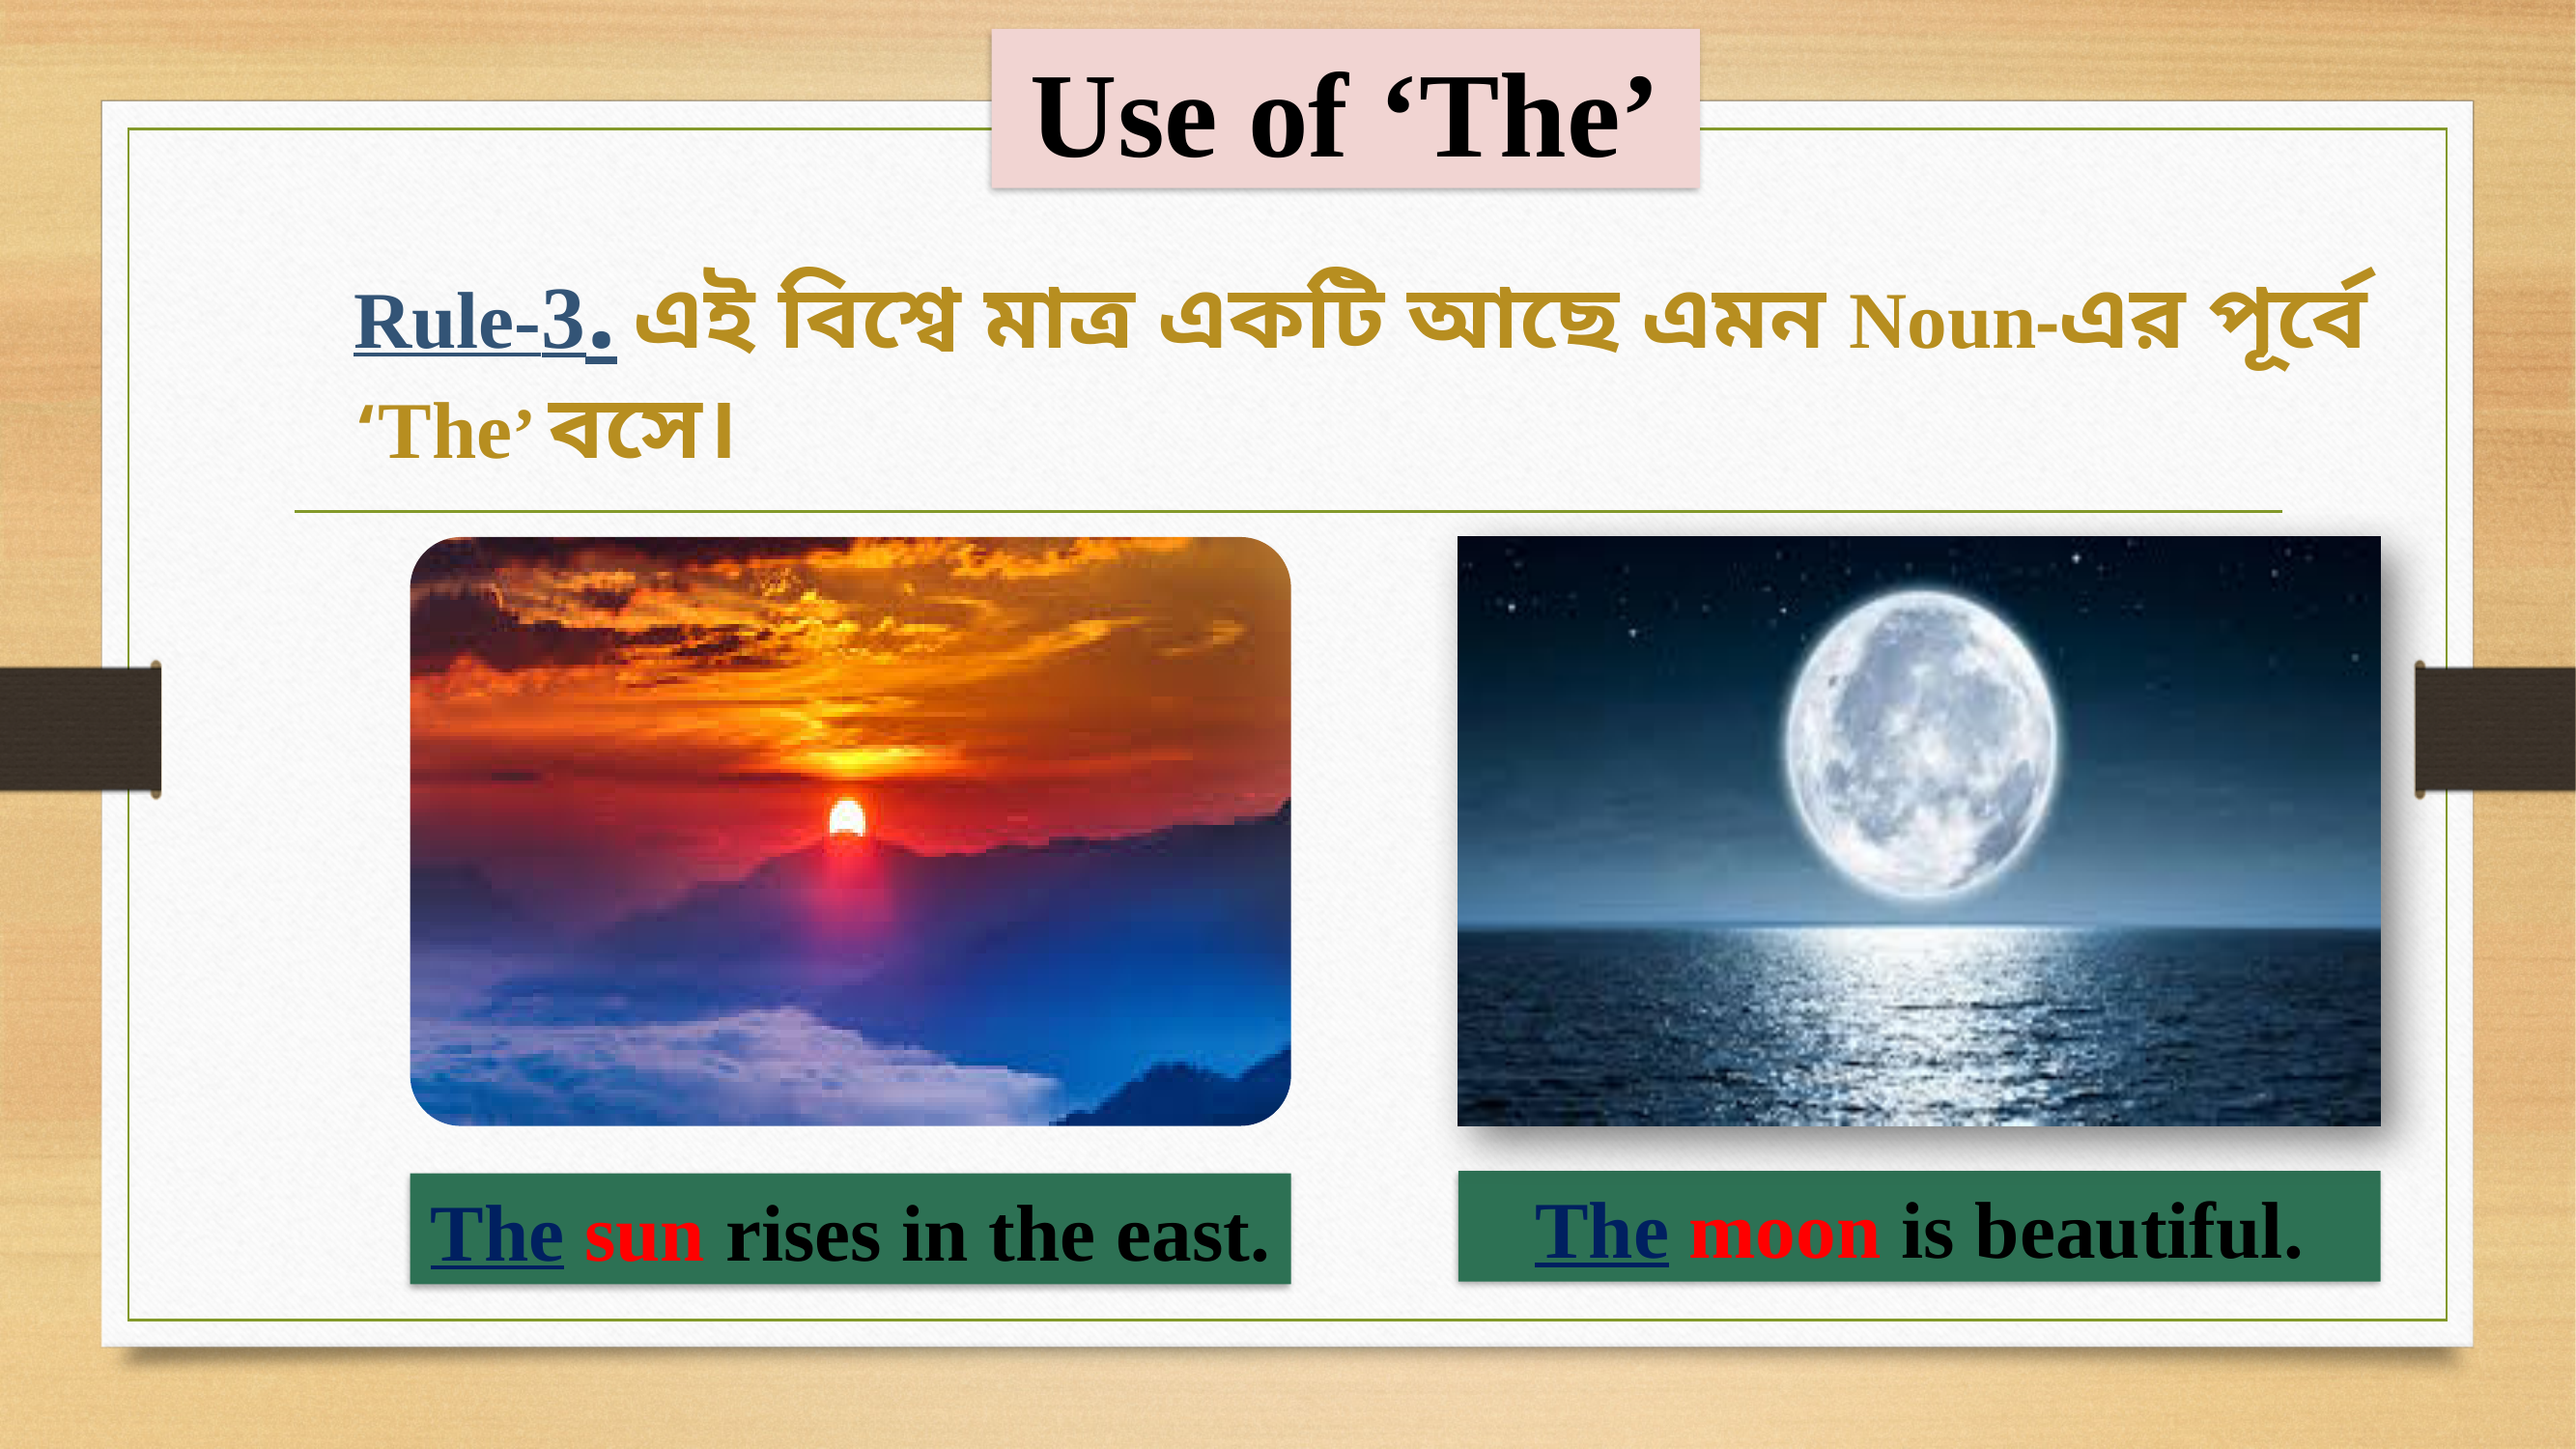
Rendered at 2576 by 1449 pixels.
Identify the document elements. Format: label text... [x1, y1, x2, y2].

picture [0, 0, 2576, 1449]
list Rule-3. এই বিশ্বে মাত্র একটি আছে এমন Noun-এর পূর্বে ‘The’ বসে। [339, 232, 2456, 455]
text_box Use of ‘The’ [991, 28, 1700, 188]
text_box The sun rises in the east. [410, 1173, 1291, 1285]
text_box The moon is beautiful. [1458, 1171, 2381, 1282]
